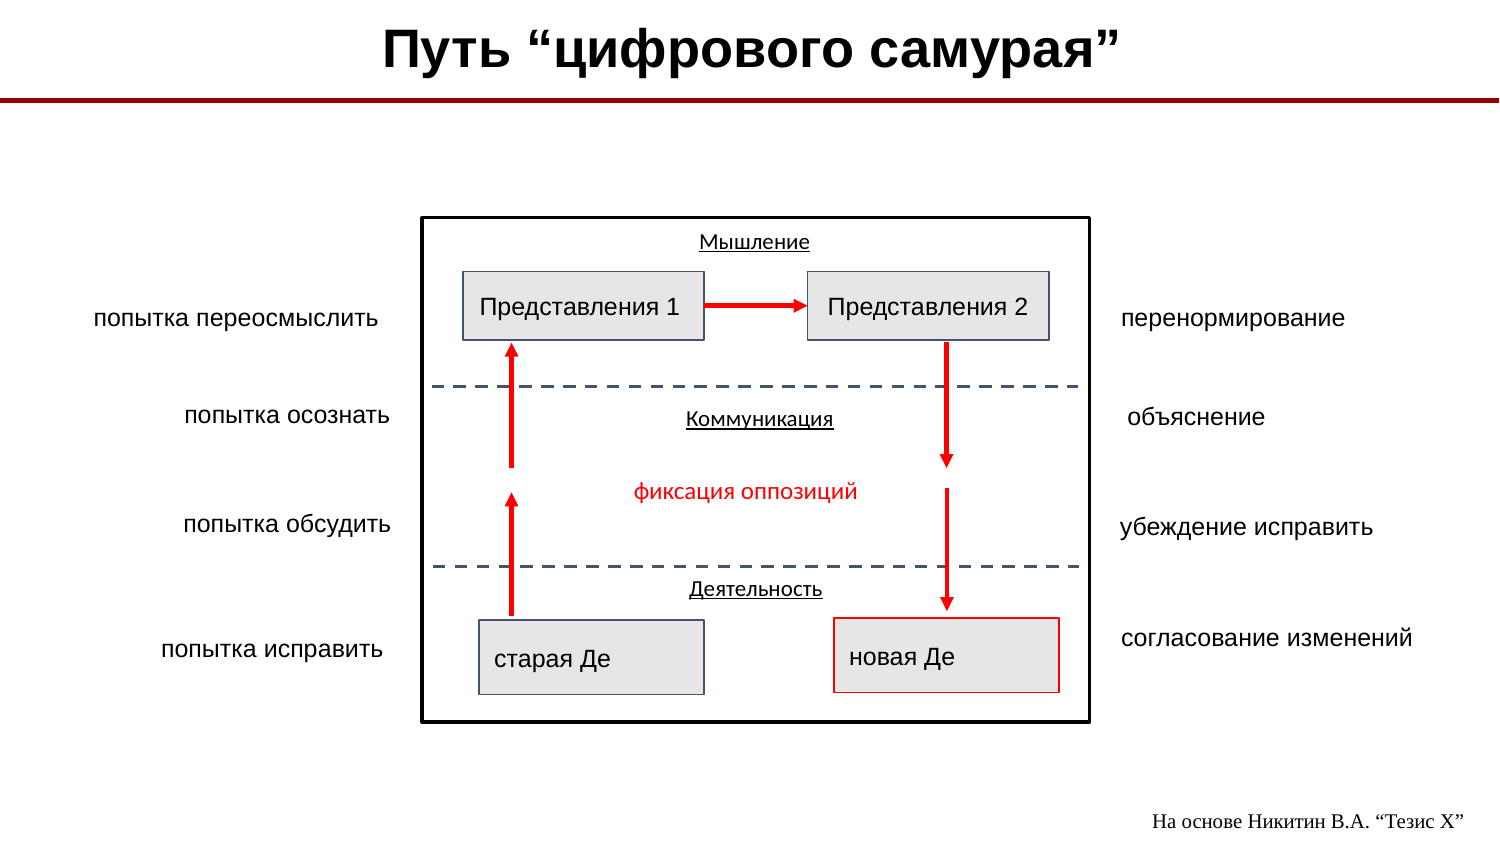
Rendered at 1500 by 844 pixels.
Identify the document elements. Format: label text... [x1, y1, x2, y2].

text_box согласование изменений [1106, 606, 1484, 683]
text_box На основе Никитин В.А. “Тезис Х” [1136, 792, 1500, 844]
text_box попытка осознать [28, 383, 406, 460]
text_box попытка исправить [28, 617, 406, 694]
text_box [421, 210, 1091, 723]
text_box перенормирование [1106, 286, 1484, 363]
text_box убеждение исправить [1105, 495, 1483, 572]
text_box попытка обсудить [29, 492, 407, 569]
title Путь “цифрового самурая” [29, 0, 1476, 93]
text_box попытка переосмыслить [17, 286, 395, 363]
text_box объяснение [1112, 384, 1490, 461]
